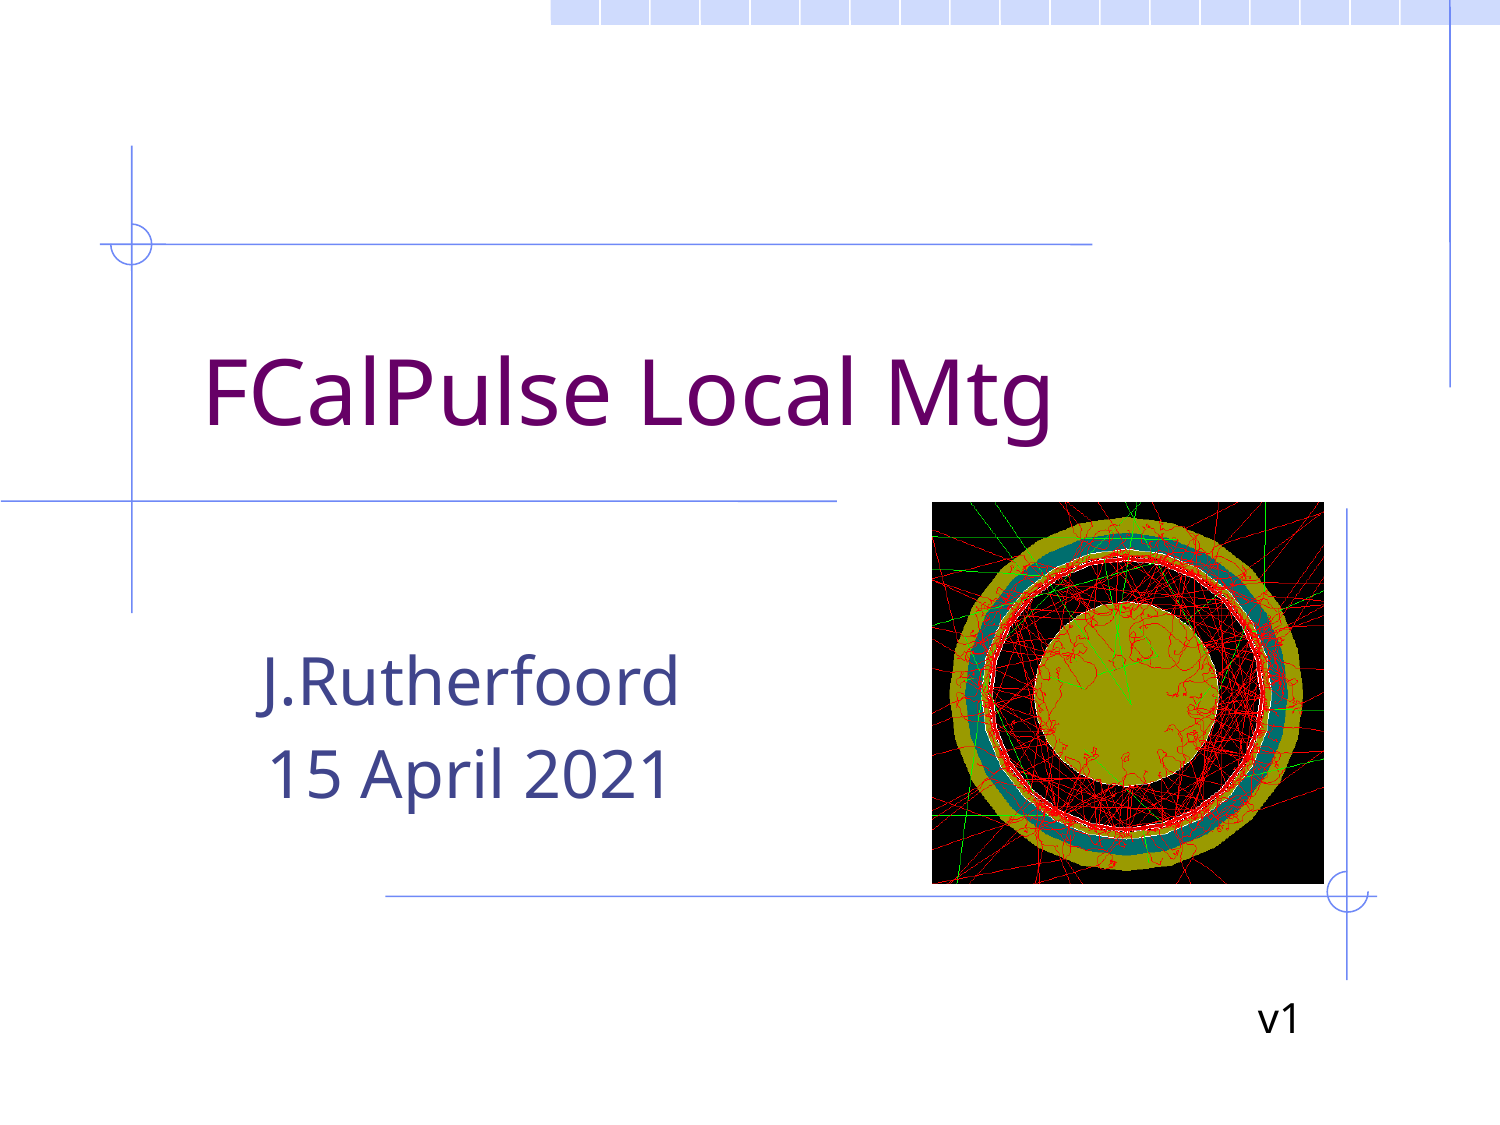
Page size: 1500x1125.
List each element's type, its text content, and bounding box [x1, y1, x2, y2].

picture [932, 502, 1325, 885]
subtitle J.Rutherfoord 15 April 2021 [162, 630, 781, 831]
text_box v1 [1243, 984, 1378, 1049]
title FCalPulse Local Mtg [162, 292, 1095, 452]
